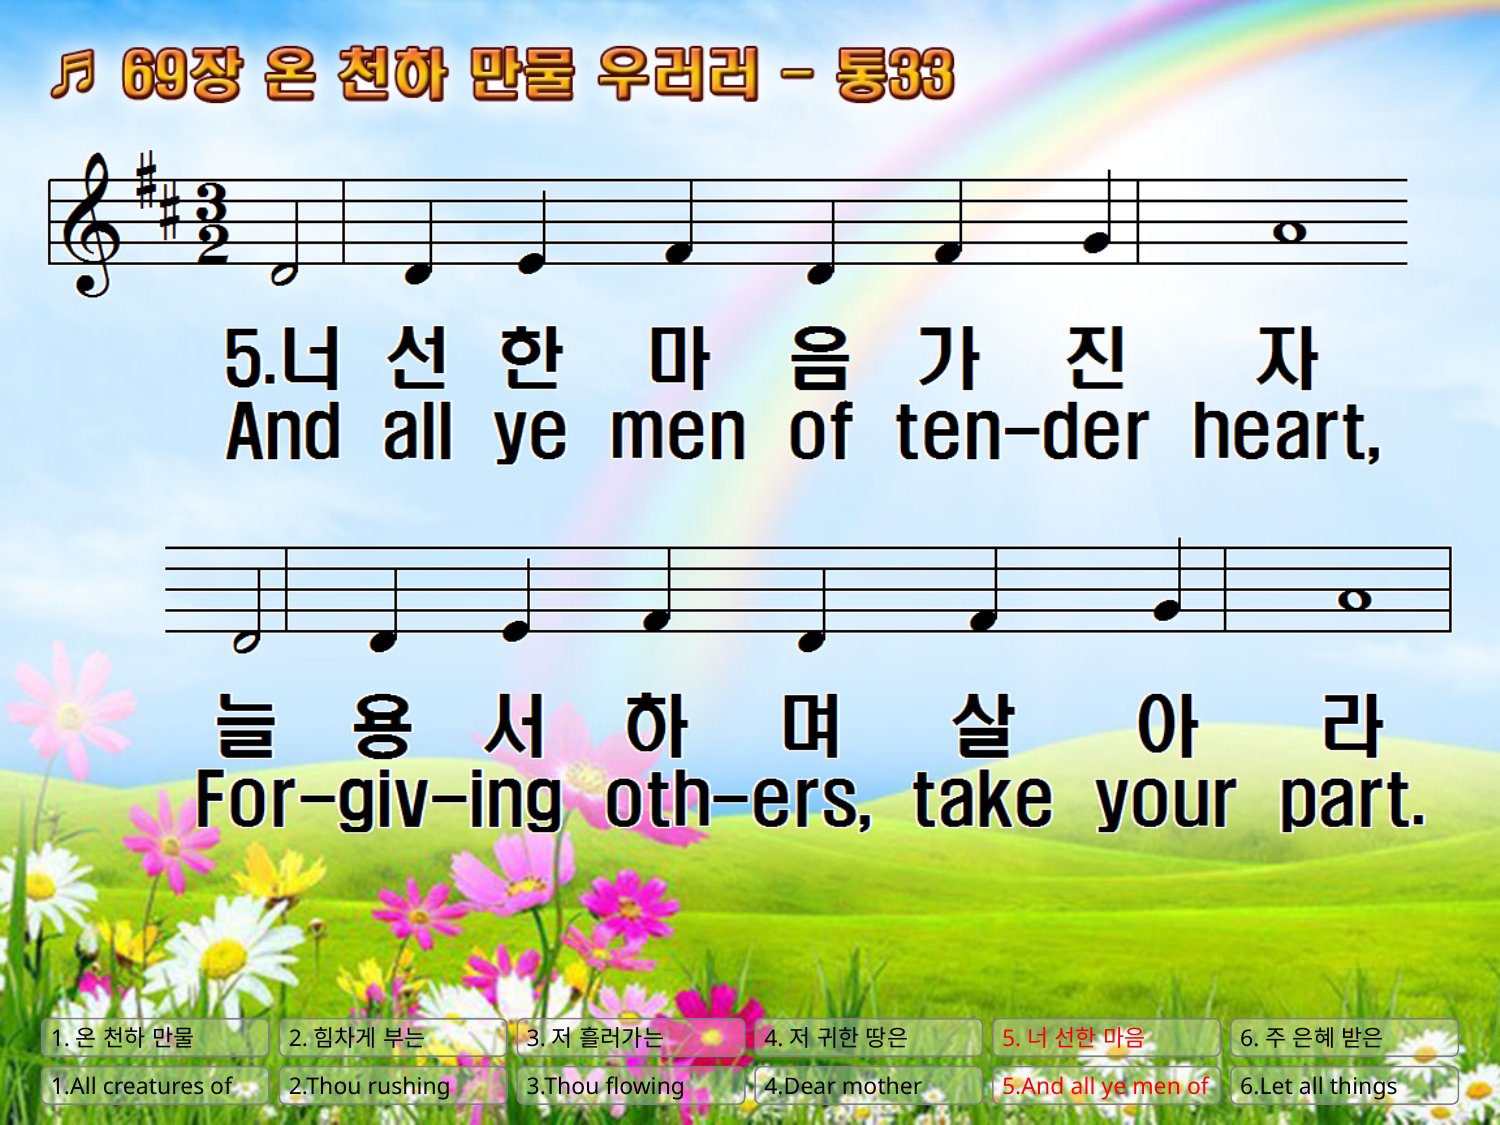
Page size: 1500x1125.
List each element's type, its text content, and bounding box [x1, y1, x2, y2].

text_box 5.너 선한 마음 [992, 1018, 1221, 1057]
text_box 5.And all ye men of [992, 1066, 1221, 1105]
text_box 2.힘차게 부는 [279, 1018, 507, 1057]
text_box 1.온 천하 만물 [41, 1018, 269, 1057]
text_box 4.저 귀한 땅은 [755, 1018, 983, 1057]
text_box 1.All creatures of [41, 1066, 269, 1105]
picture [0, 0, 1500, 1125]
text_box 2.Thou rushing [279, 1066, 507, 1105]
text_box 3.저 흘러가는 [517, 1018, 745, 1057]
text_box 3.Thou flowing [517, 1066, 745, 1105]
text_box 6.주 은혜 받은 [1230, 1018, 1459, 1057]
text_box 4.Dear mother [755, 1066, 983, 1105]
text_box 6.Let all things [1230, 1066, 1459, 1105]
